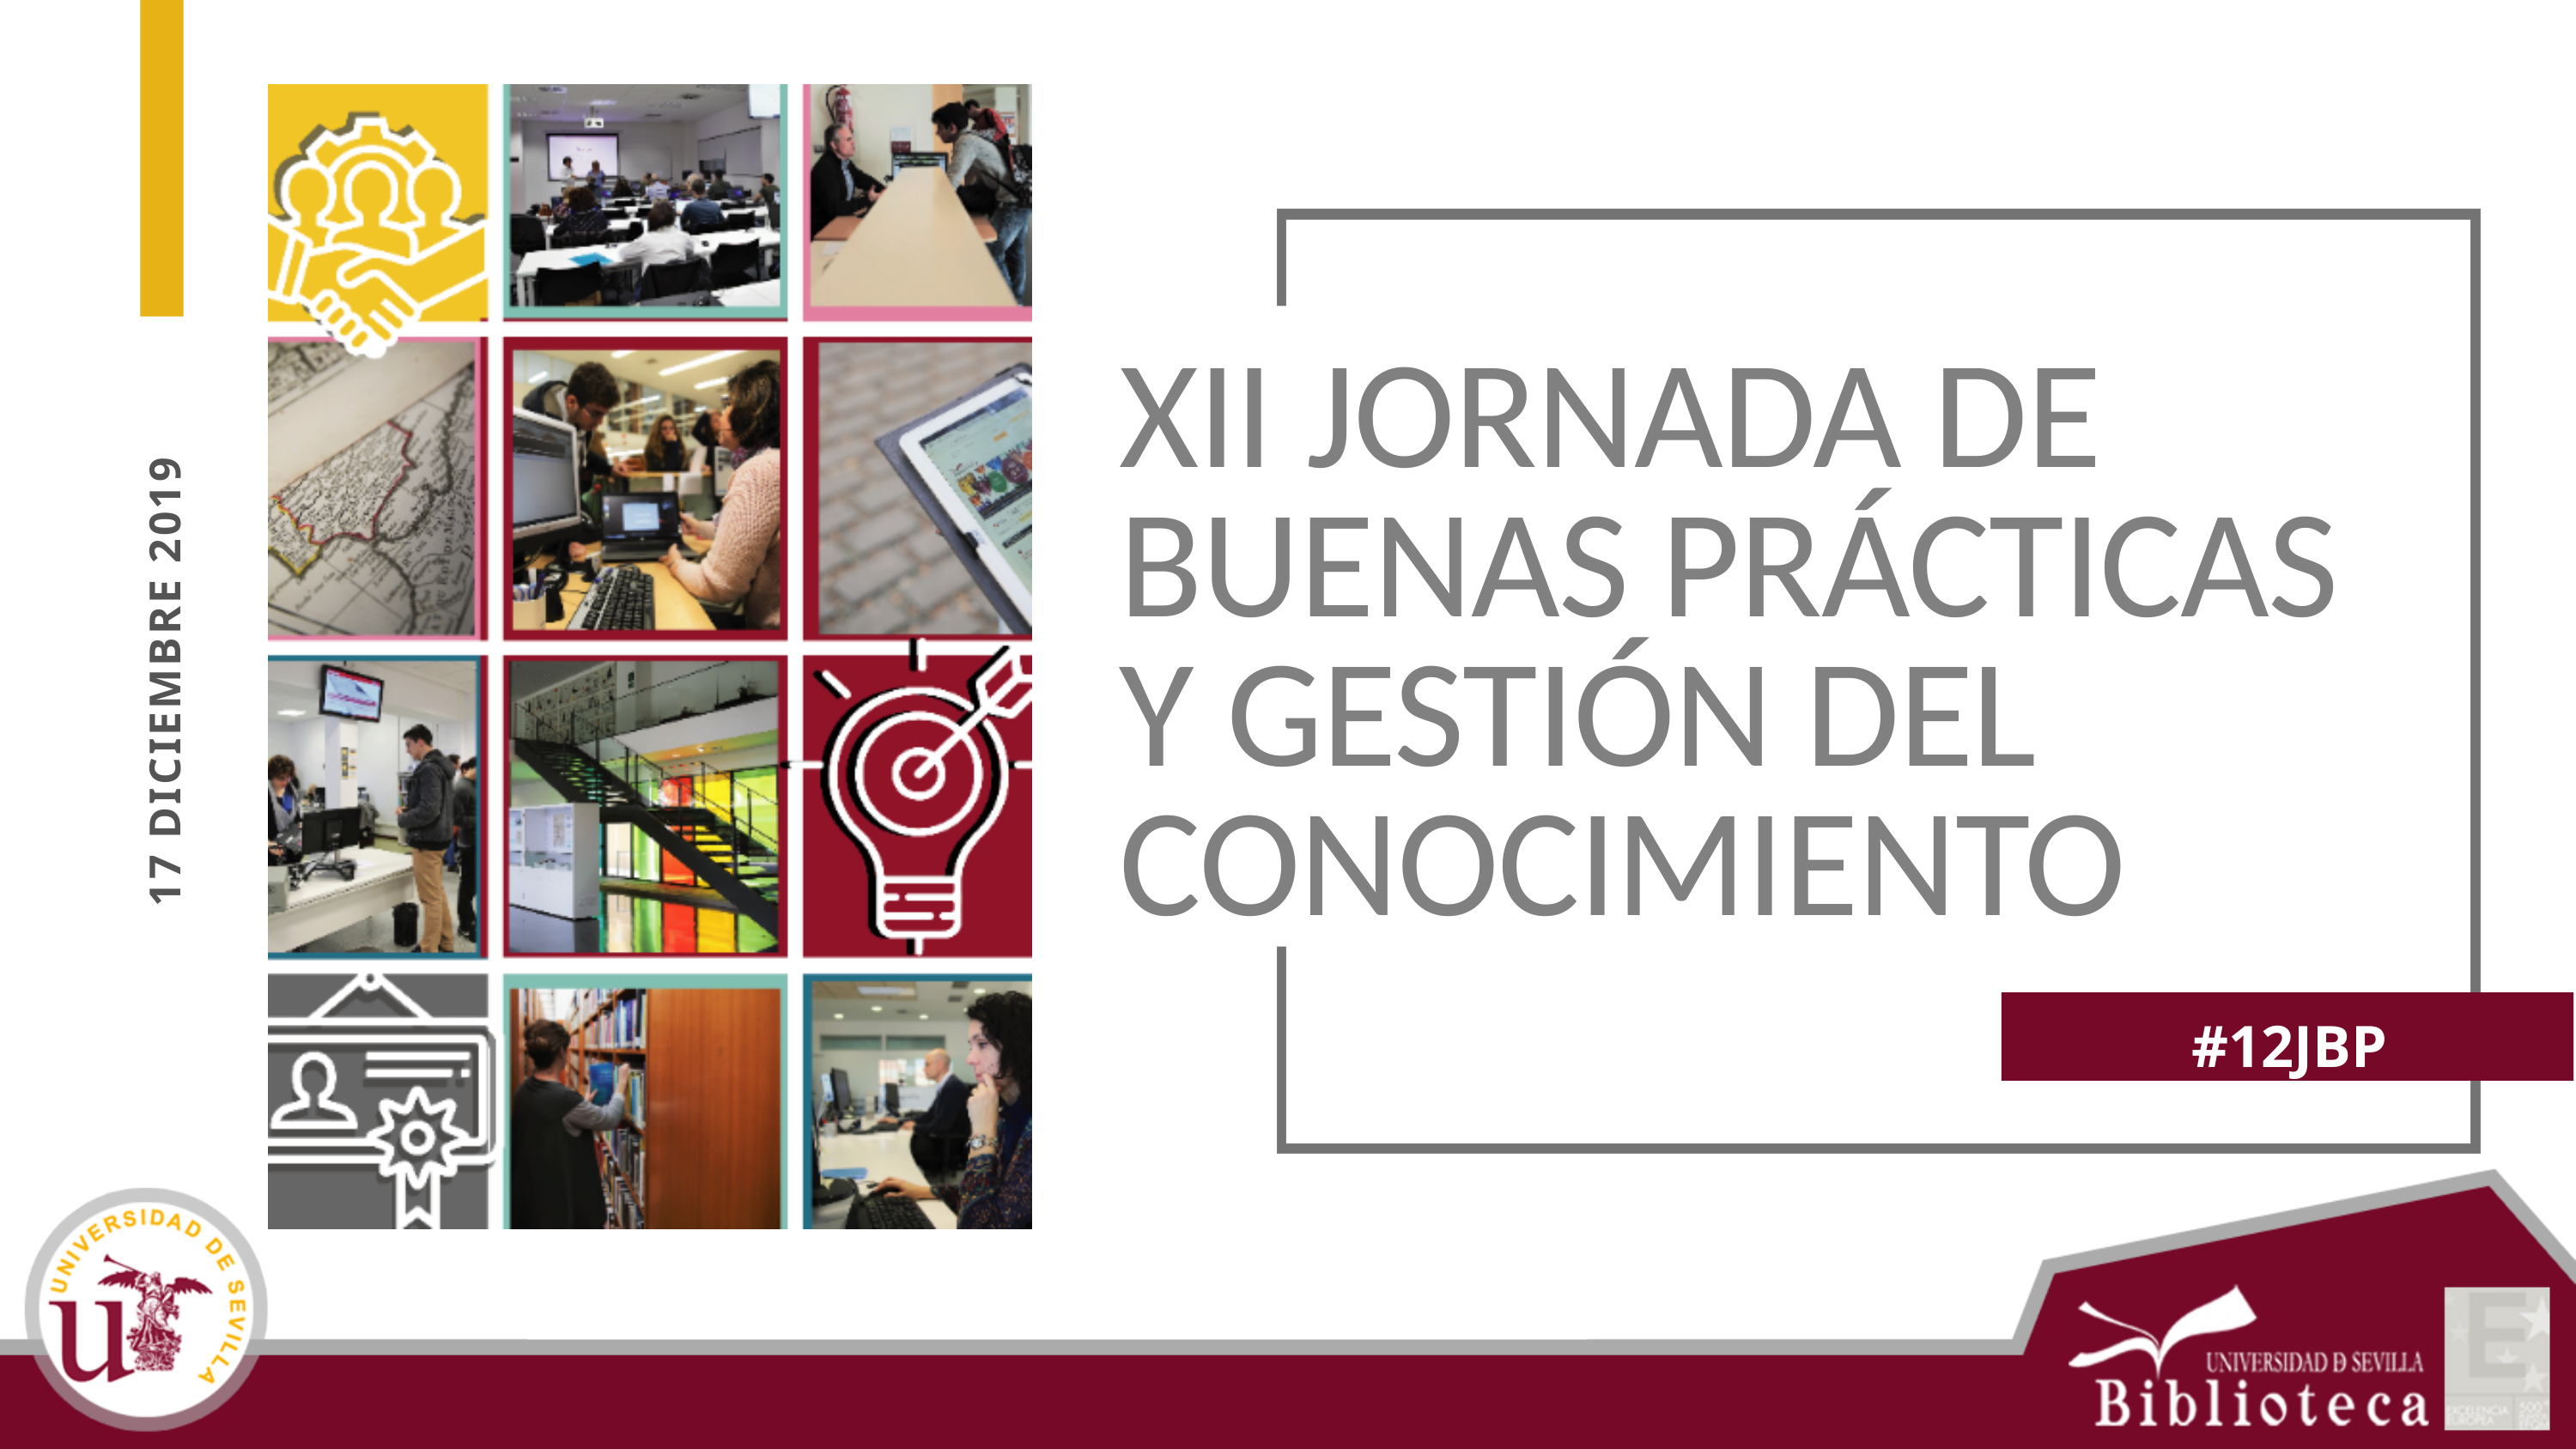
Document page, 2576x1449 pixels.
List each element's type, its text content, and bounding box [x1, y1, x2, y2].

text_box 17 DICIEMBRE 2019 [140, 422, 190, 907]
text_box [2484, 992, 2574, 1077]
text_box [140, 0, 184, 317]
text_box ```` XII Jornada de buenas prácticas y gestión del conocimiento [1120, 306, 1273, 947]
picture [0, 84, 2576, 1449]
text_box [1277, 209, 2481, 1077]
